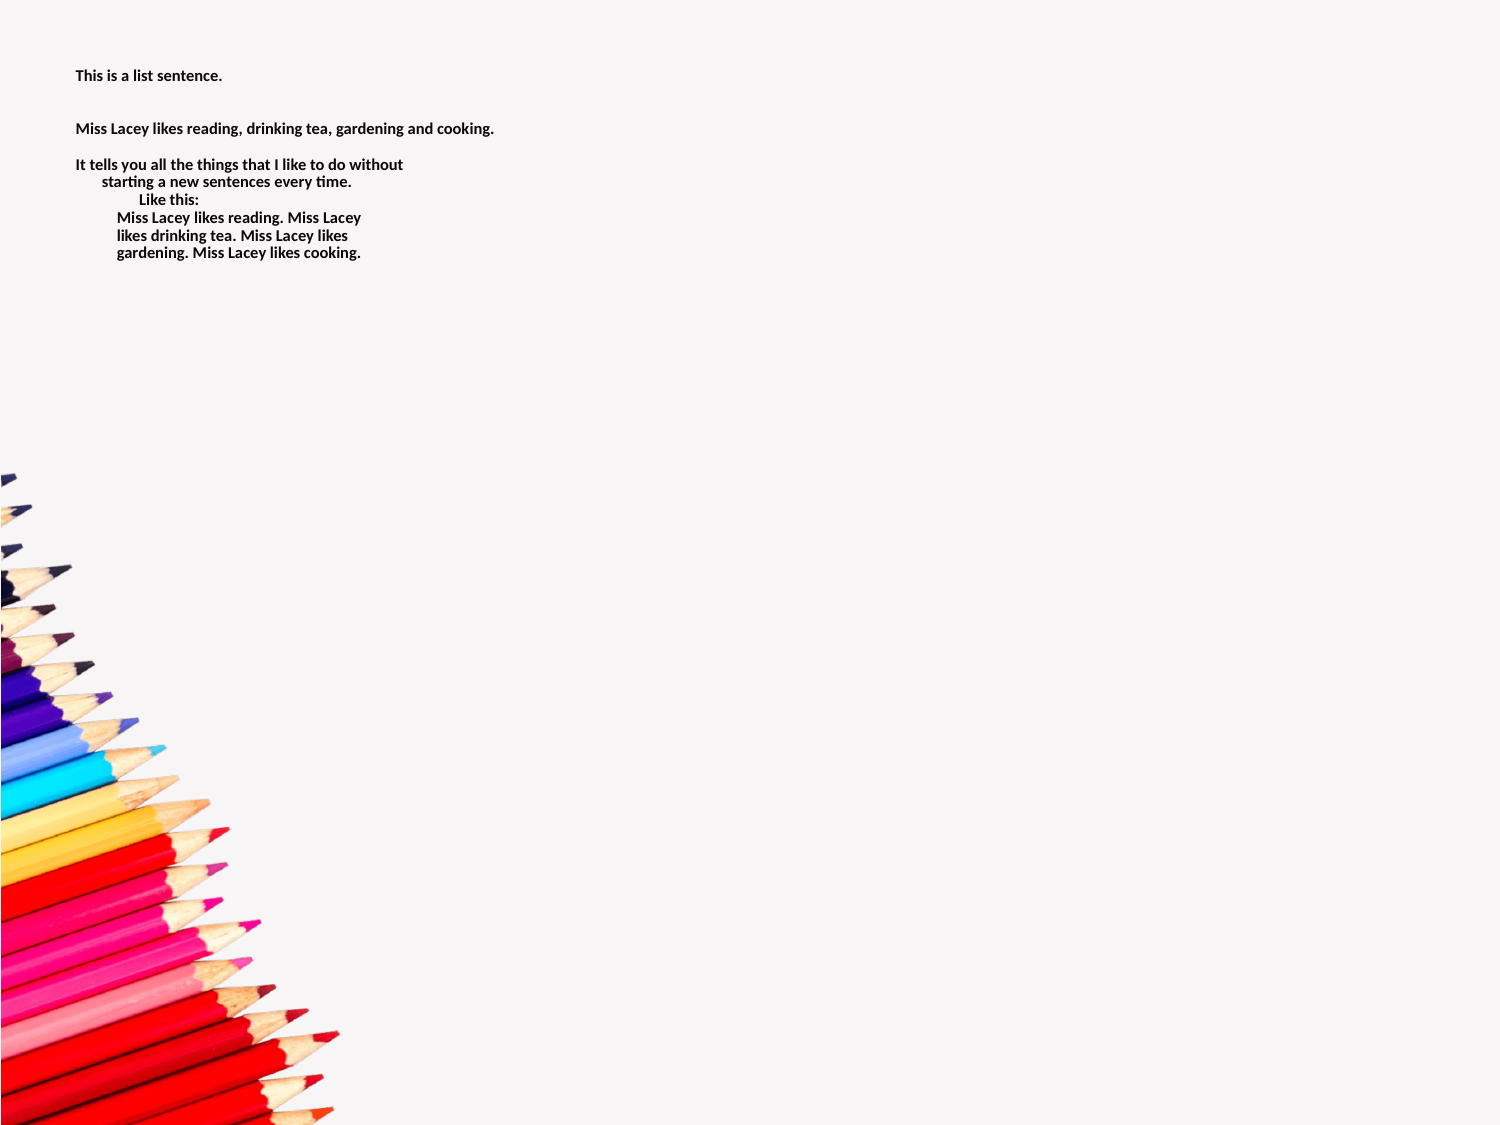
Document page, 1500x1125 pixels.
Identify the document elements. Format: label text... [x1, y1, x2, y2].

title This is a list sentence. Miss Lacey likes reading, drinking tea, gardening and cooking. It tells you all the things that I like to do without starting a new sentences every time. Like this: Miss Lacey likes reading. Miss Lacey likes drinking tea. Miss Lacey likes gardening. Miss Lacey likes cooking. [60, 59, 1463, 278]
picture [1, 353, 404, 1124]
